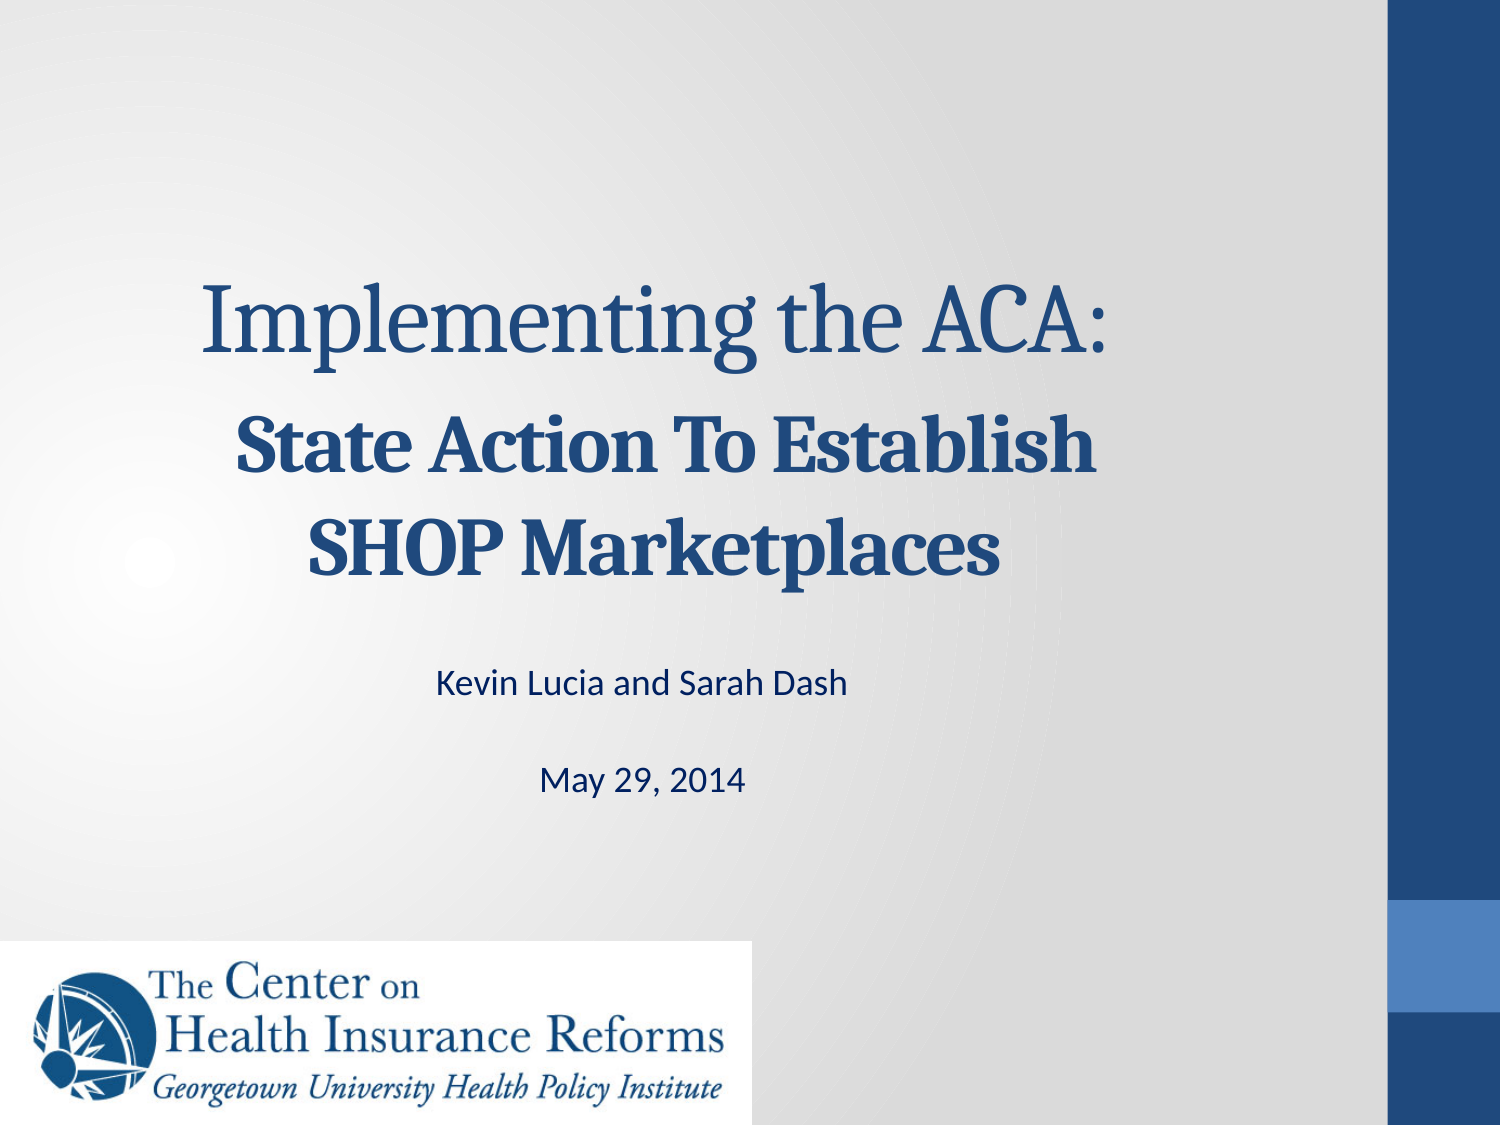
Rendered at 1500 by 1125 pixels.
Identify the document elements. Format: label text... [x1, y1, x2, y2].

title Implementing the ACA: State Action To Establish SHOP Marketplaces [112, 125, 1200, 600]
subtitle Kevin Lucia and Sarah Dash May 29, 2014 [112, 650, 1173, 825]
picture [0, 941, 753, 1125]
